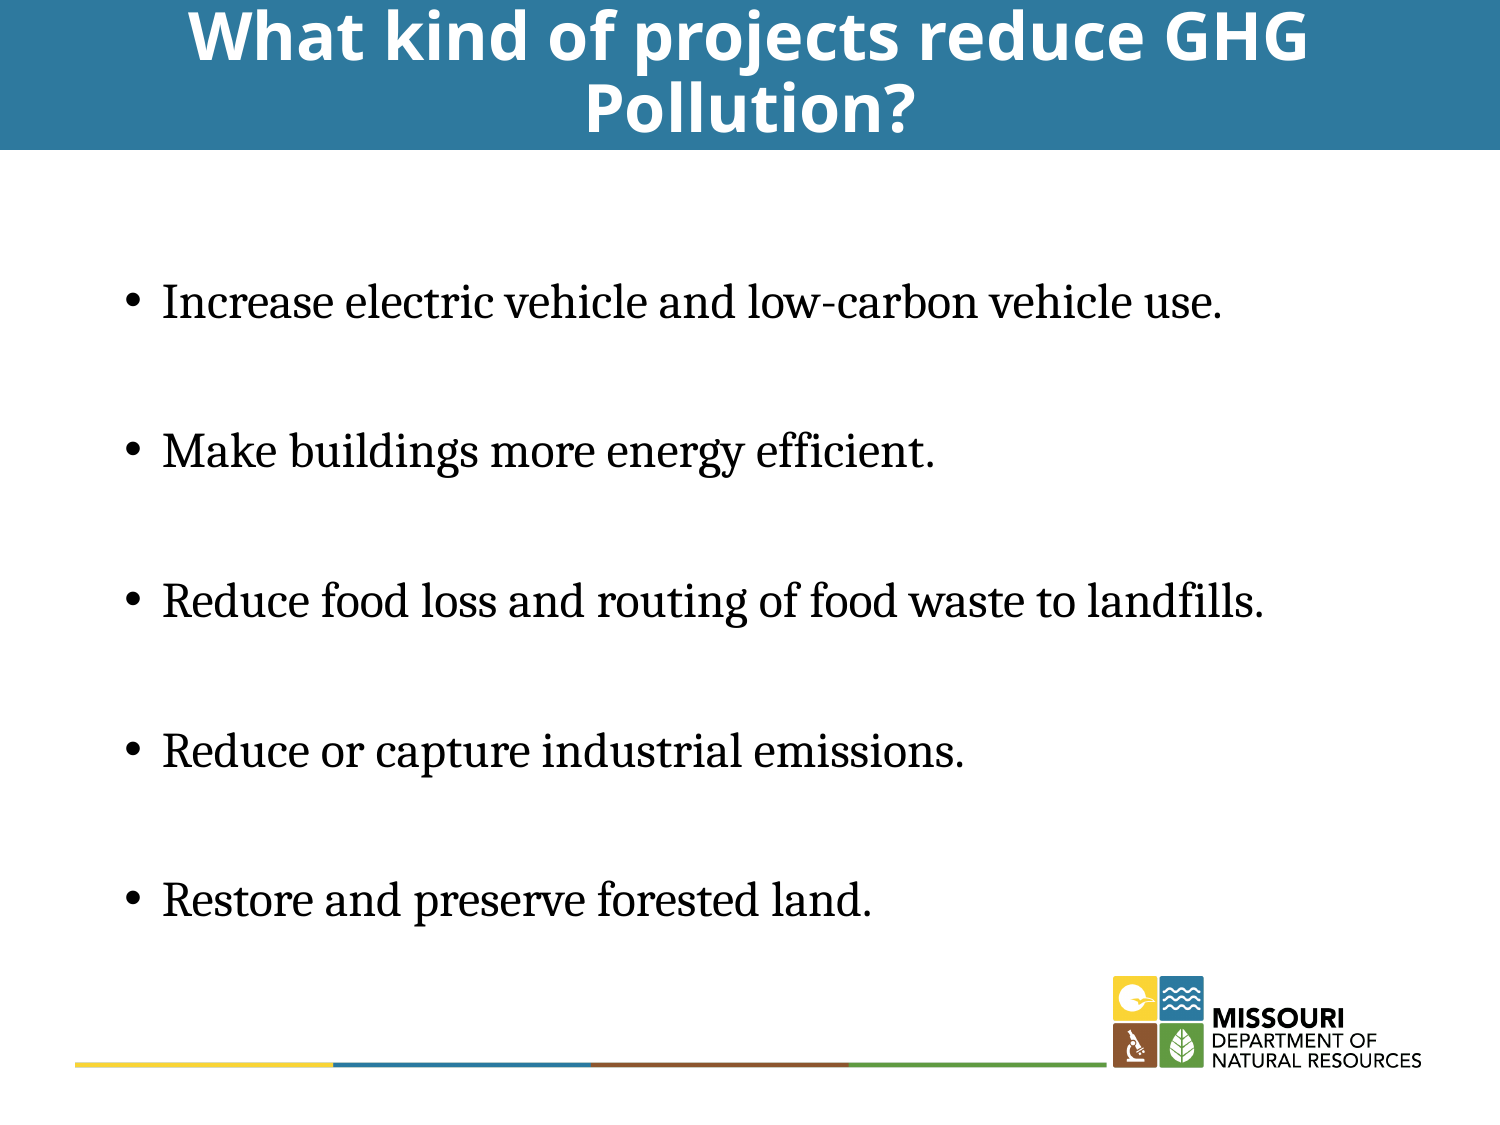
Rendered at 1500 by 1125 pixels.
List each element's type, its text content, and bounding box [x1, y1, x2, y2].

title What kind of projects reduce GHG Pollution? [0, 0, 1500, 150]
list Increase electric vehicle and low-carbon vehicle use. Make buildings more energy efficient. Reduce food loss and routing of food waste to landfills. Reduce or capture industrial emissions. Restore and preserve forested land. [109, 267, 1407, 972]
picture [75, 976, 1421, 1068]
